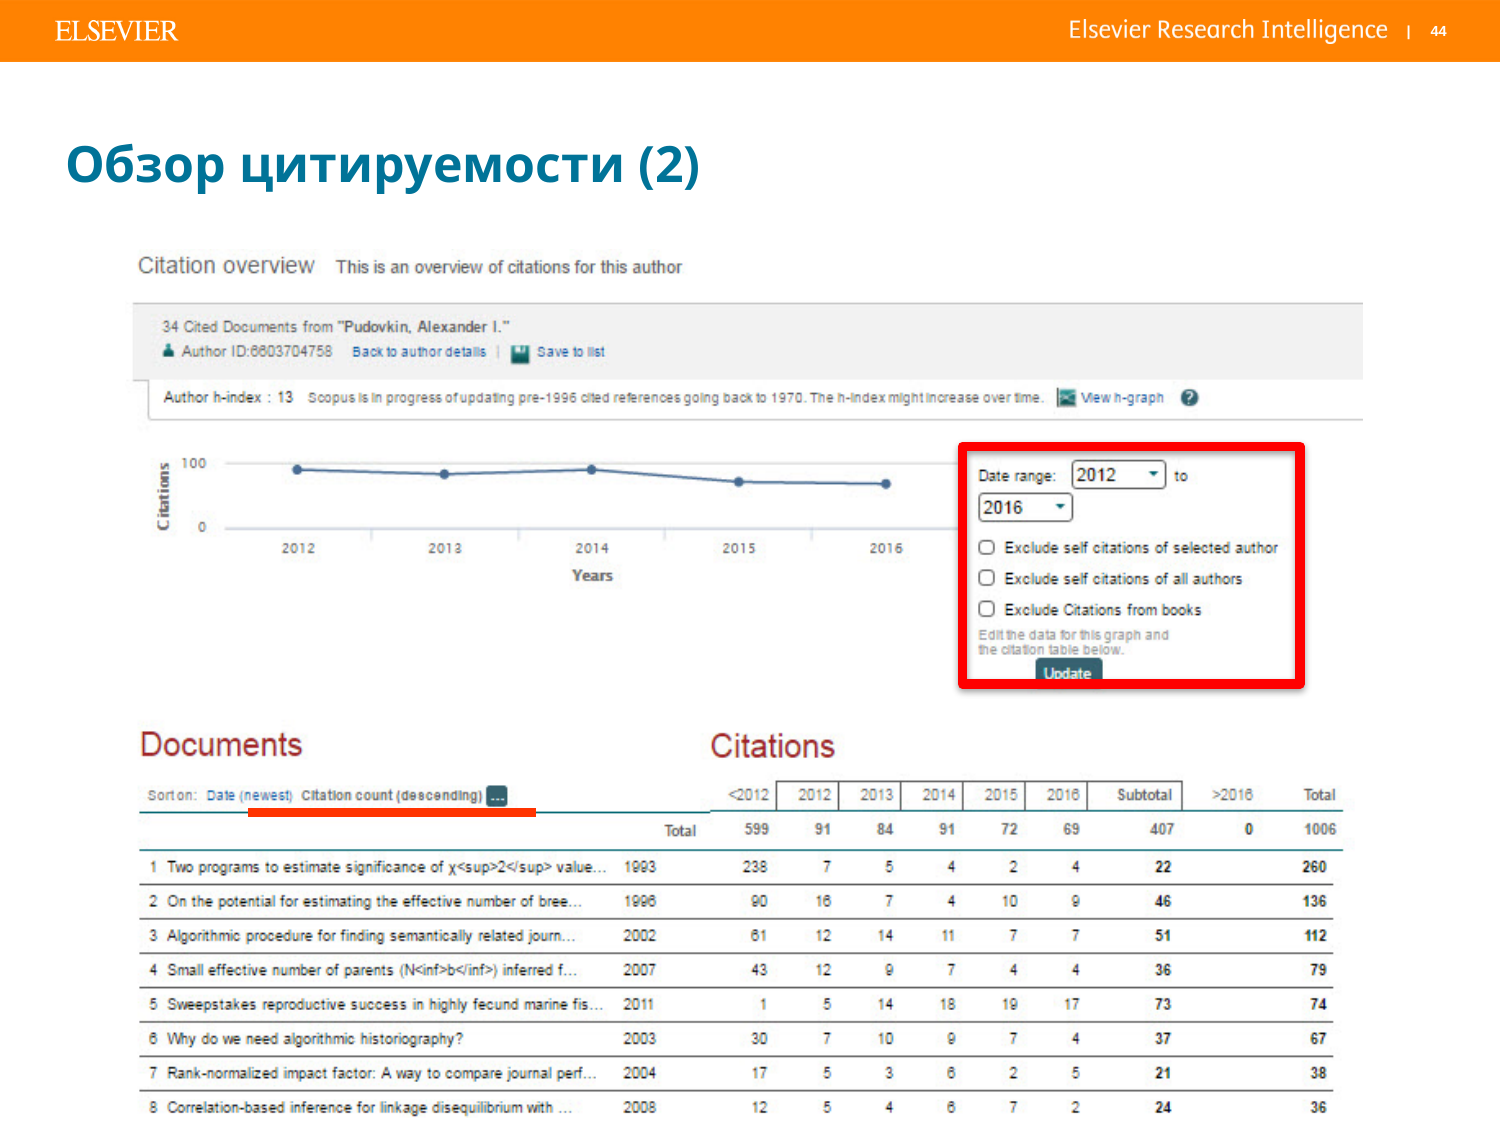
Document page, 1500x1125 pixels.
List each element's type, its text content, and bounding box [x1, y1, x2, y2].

picture [124, 249, 1363, 1119]
title Обзор цитируемости (2) [50, 106, 1013, 219]
picture [0, 0, 1500, 62]
